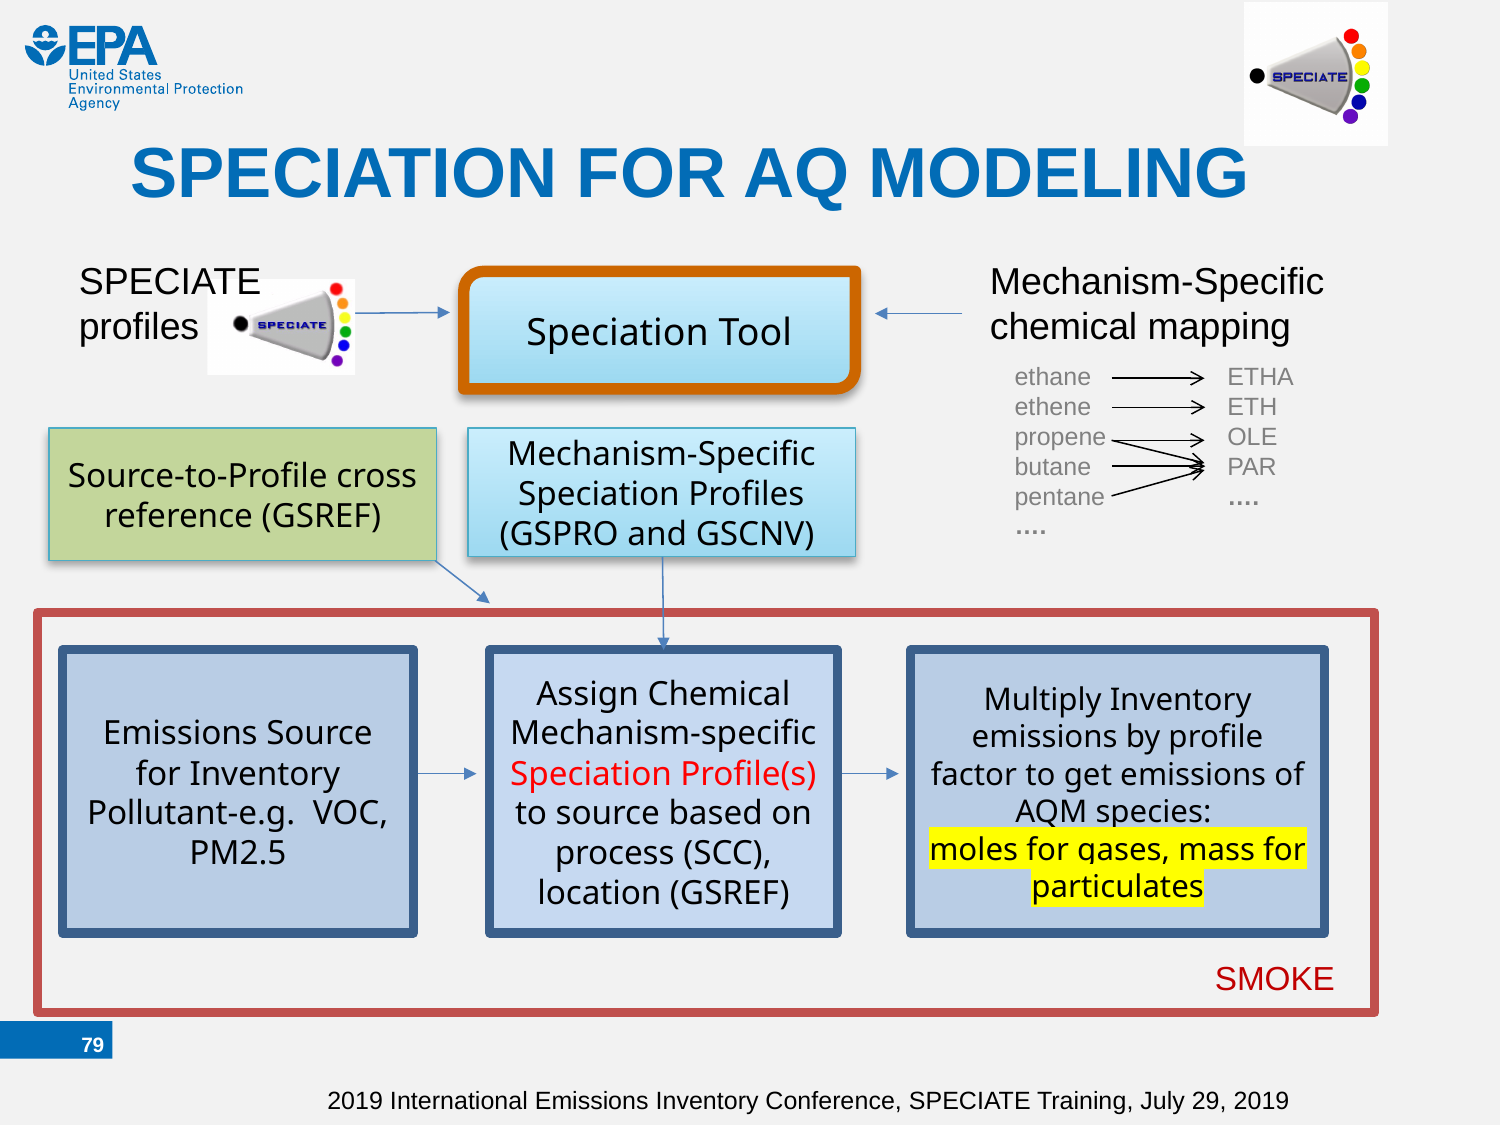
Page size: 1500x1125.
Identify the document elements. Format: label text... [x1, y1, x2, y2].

text_box Source-to-Profile cross reference (GSREF) [49, 428, 437, 561]
text_box Speciation Tool [463, 271, 856, 389]
text_box [37, 612, 1375, 1013]
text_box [999, 352, 1363, 551]
title SPECIATION FOR AQ MODELING [115, 119, 1366, 282]
slide_number 78 [4, 1025, 105, 1063]
text_box Mechanism-Specific Speciation Profiles (GSPRO and GSCNV) [467, 428, 856, 557]
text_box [434, 560, 491, 604]
text_box SPECIATE profiles [64, 249, 358, 355]
text_box Mechanism-Specific chemical mapping [974, 249, 1385, 355]
picture [207, 279, 356, 376]
picture [1244, 2, 1388, 146]
footer 2019 International Emissions Inventory Conference, SPECIATE Training, July 29, 2019 [312, 1077, 1325, 1125]
text_box SMOKE [1199, 949, 1363, 1005]
